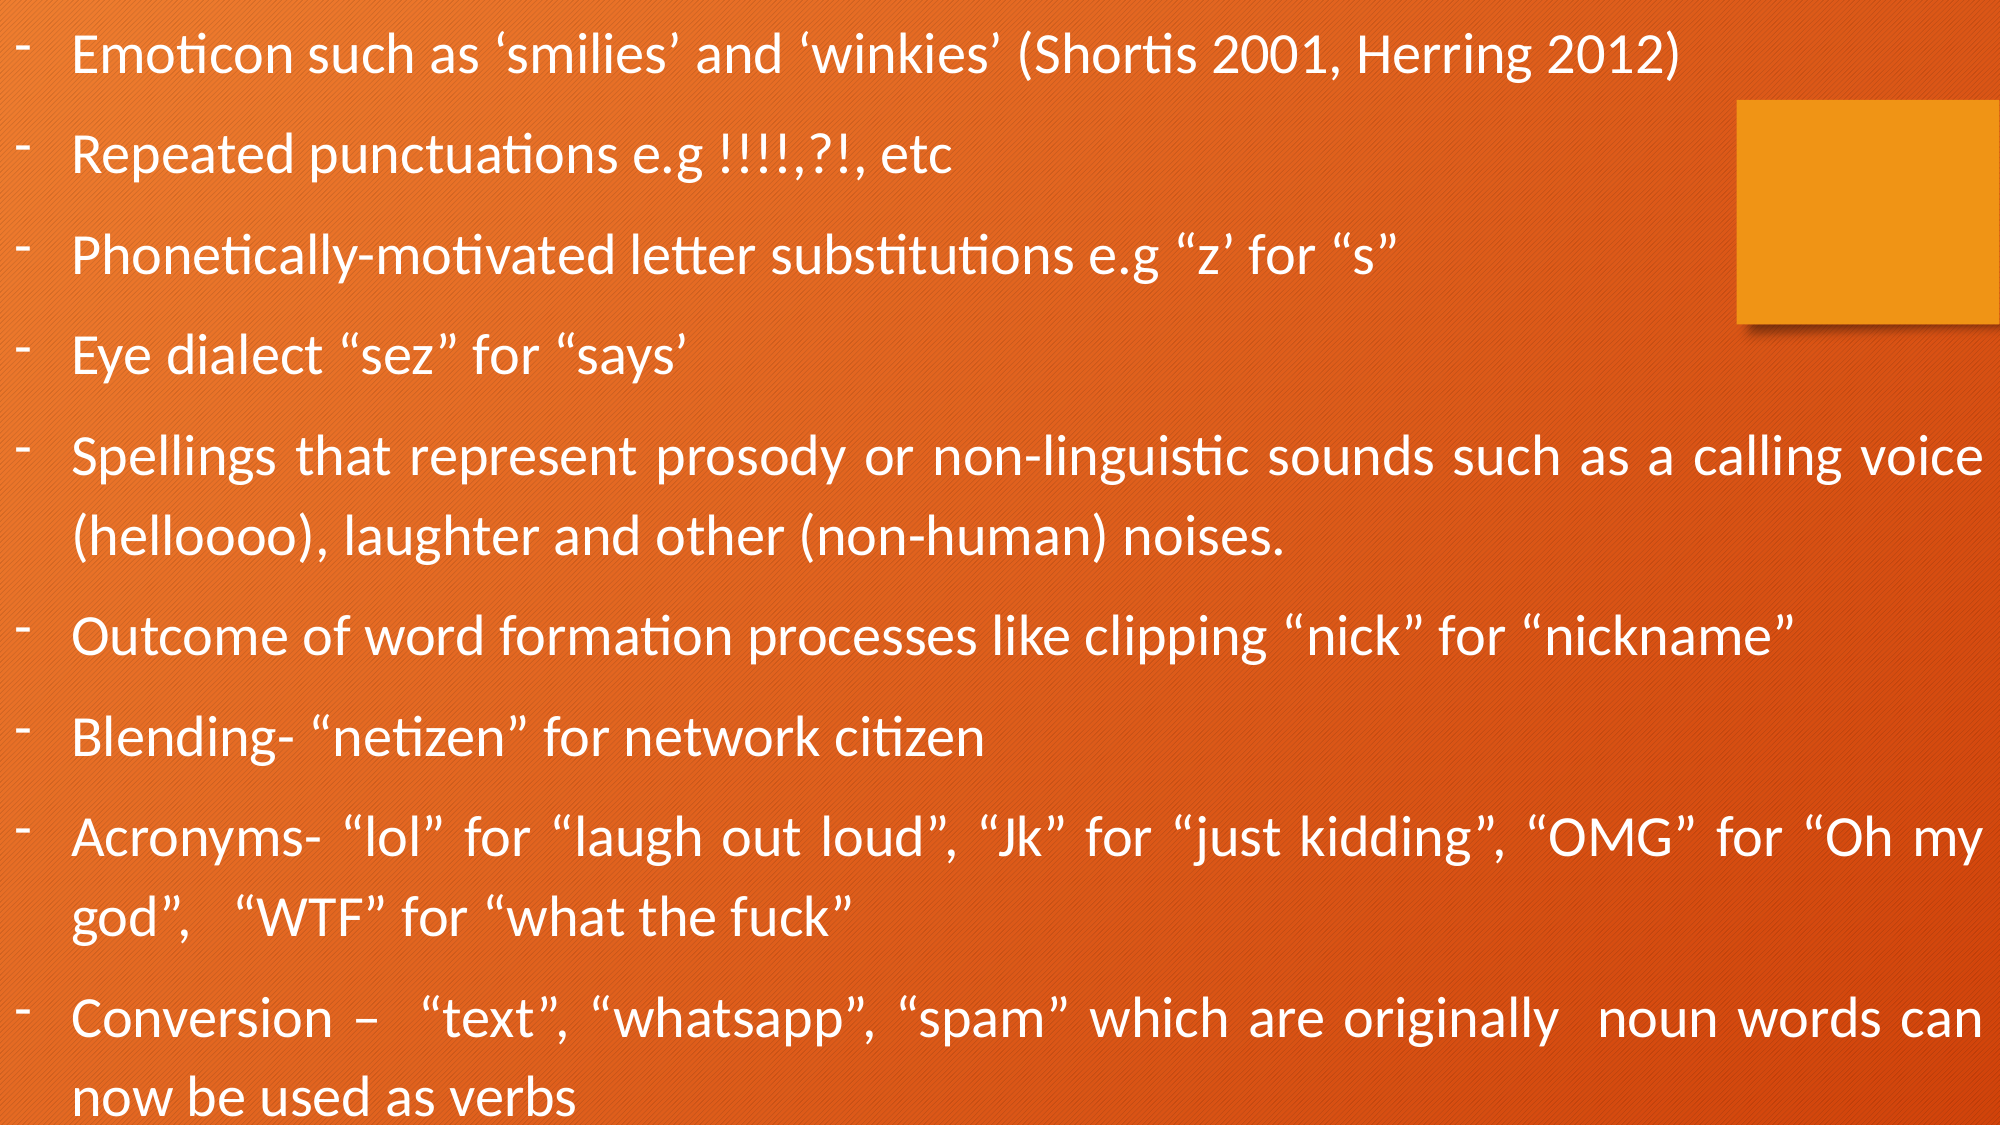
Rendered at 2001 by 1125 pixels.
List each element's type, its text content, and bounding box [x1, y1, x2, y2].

text_box Emoticon such as ‘smilies’ and ‘winkies’ (Shortis 2001, Herring 2012) Repeated punctuations e.g !!!!,?!, etc Phonetically-motivated letter substitutions e.g “z’ for “s” Eye dialect “sez” for “says’ Spellings that represent prosody or non-linguistic sounds such as a calling voice (helloooo), laughter and other (non-human) noises. Outcome of word formation processes like clipping “nick” for “nickname” Blending- “netizen” for network citizen Acronyms- “lol” for “laugh out loud”, “Jk” for “just kidding”, “OMG” for “Oh my god”, “WTF” for “what the fuck” Conversion – “text”, “whatsapp”, “spam” which are originally noun words can now be used as verbs [0, 0, 2000, 1125]
